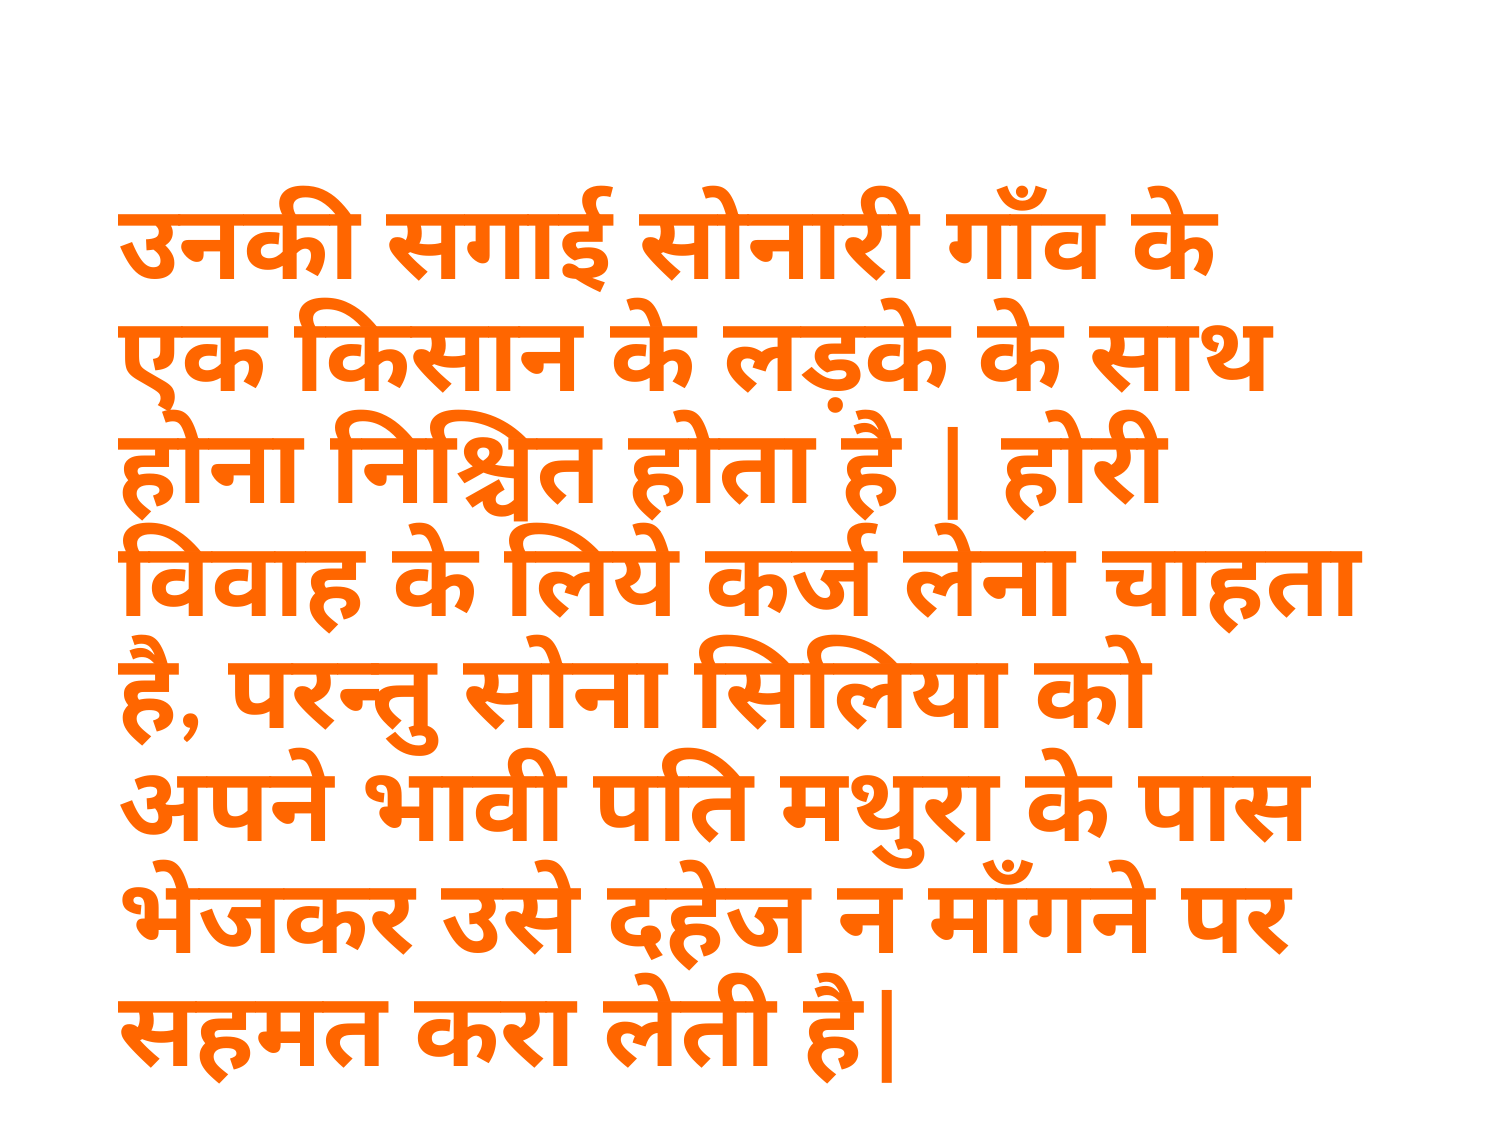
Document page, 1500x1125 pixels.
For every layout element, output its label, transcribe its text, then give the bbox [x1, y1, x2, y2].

list उनकी सगाई सोनारी गाँव के एक किसान के लड़के के साथ होना निश्चित होता है | होरी विवाह के लिये कर्ज लेना चाहता है, परन्तु सोना सिलिया को अपने भावी पति मथुरा के पास भेजकर उसे दहेज न माँगने पर सहमत करा लेती है| [103, 181, 1397, 896]
